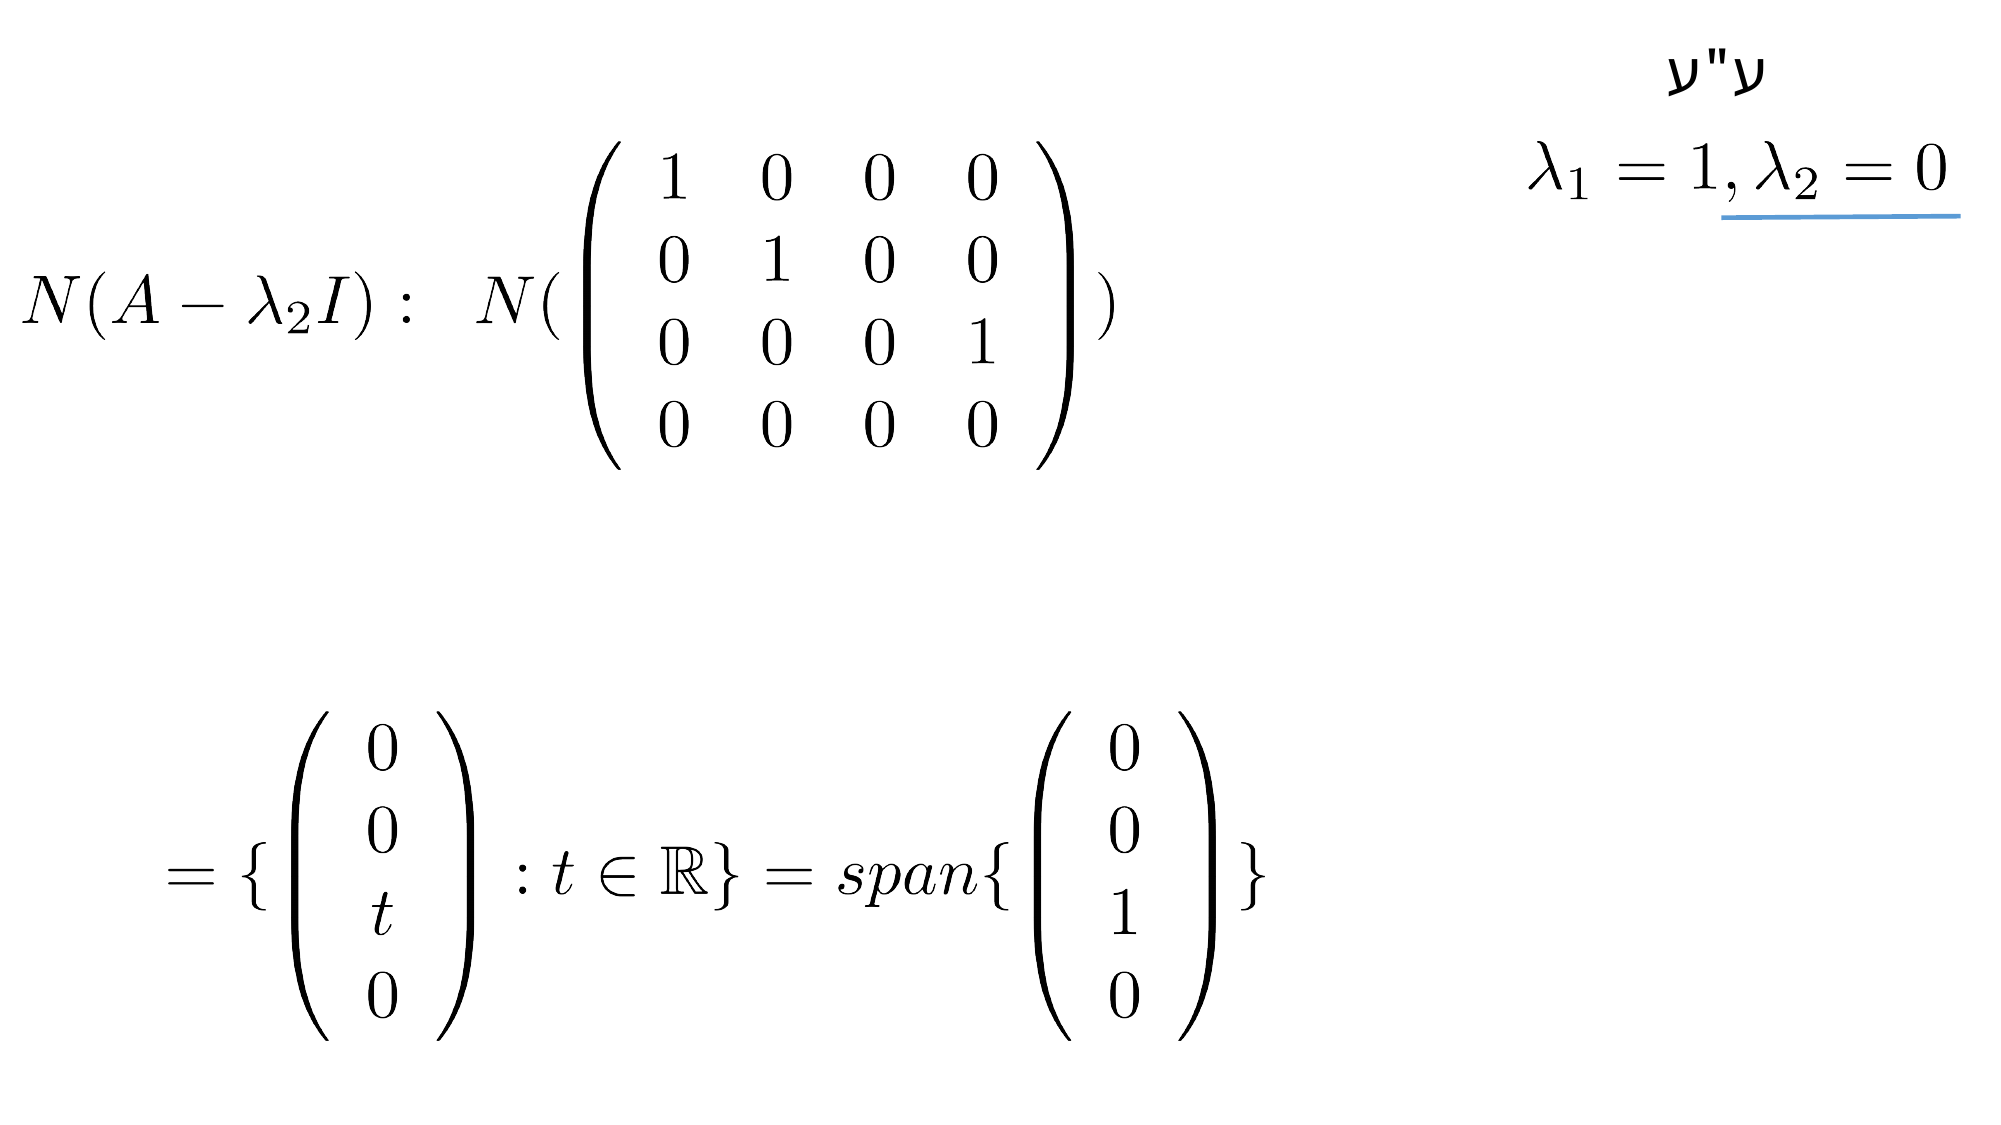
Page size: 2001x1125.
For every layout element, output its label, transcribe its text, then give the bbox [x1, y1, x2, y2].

picture [476, 141, 1114, 471]
picture [22, 271, 410, 340]
text_box ע"ע [1504, 25, 1784, 110]
picture [1528, 141, 1946, 202]
picture [168, 711, 1265, 1041]
